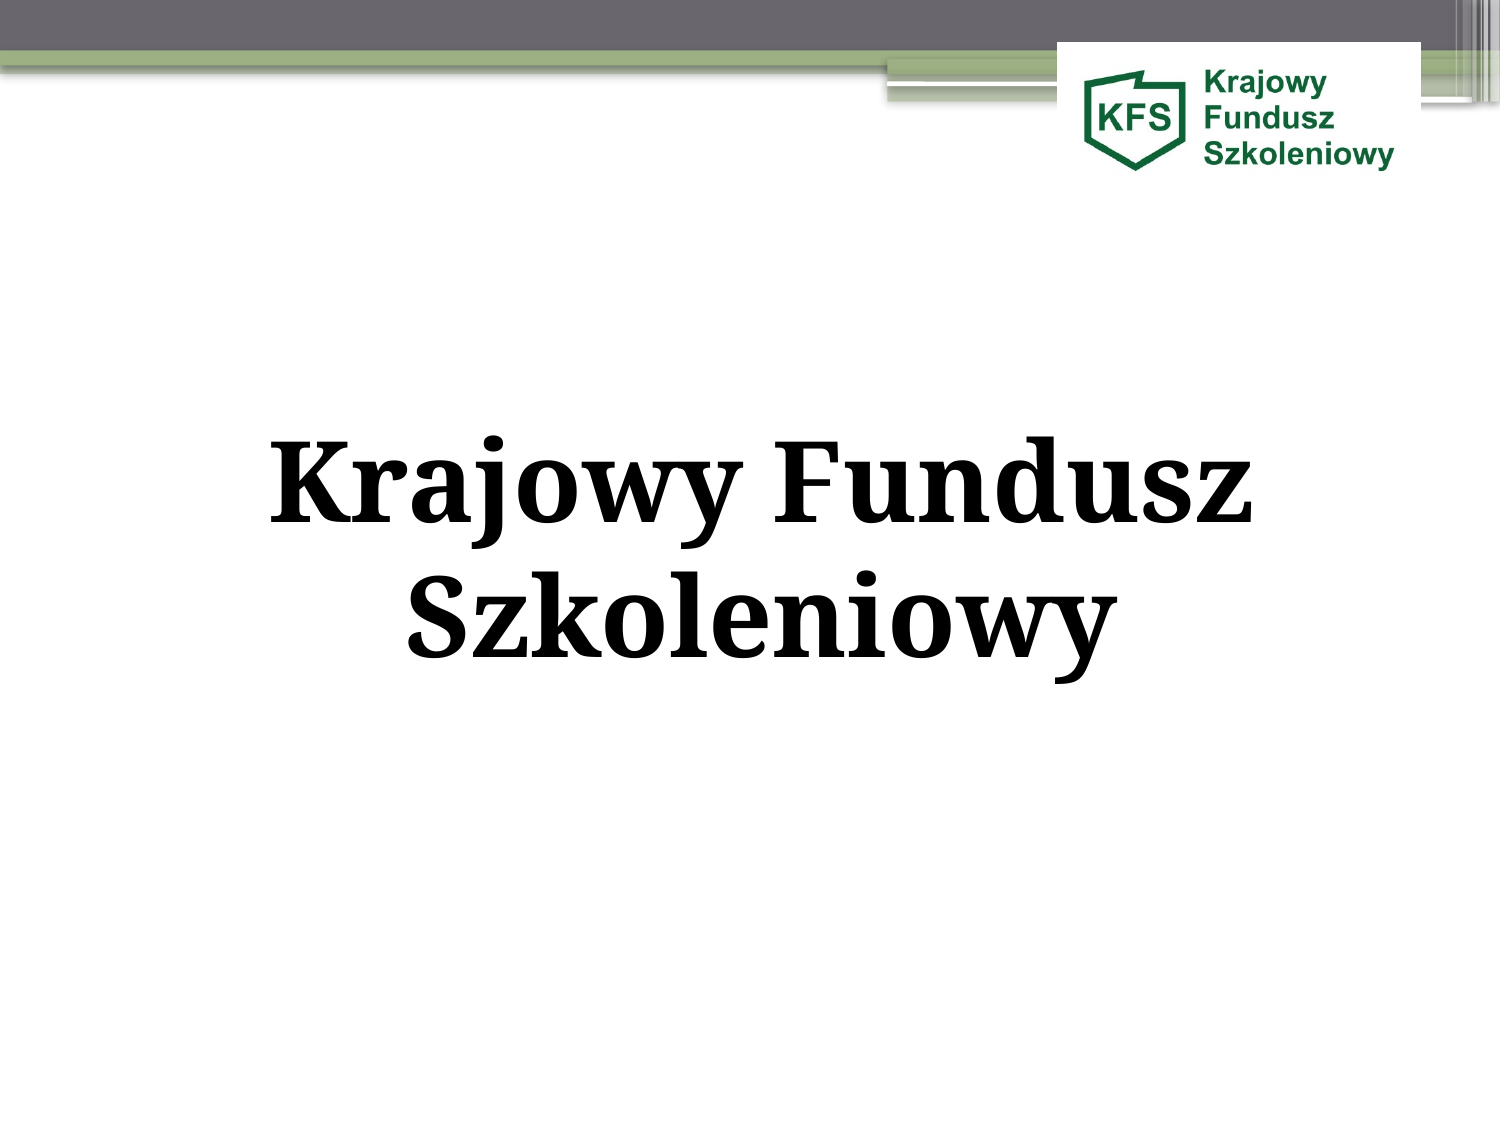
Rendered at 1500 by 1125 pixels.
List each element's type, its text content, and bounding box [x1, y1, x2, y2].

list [1056, 42, 1422, 199]
text_box Krajowy Fundusz Szkoleniowy [53, 385, 1471, 705]
